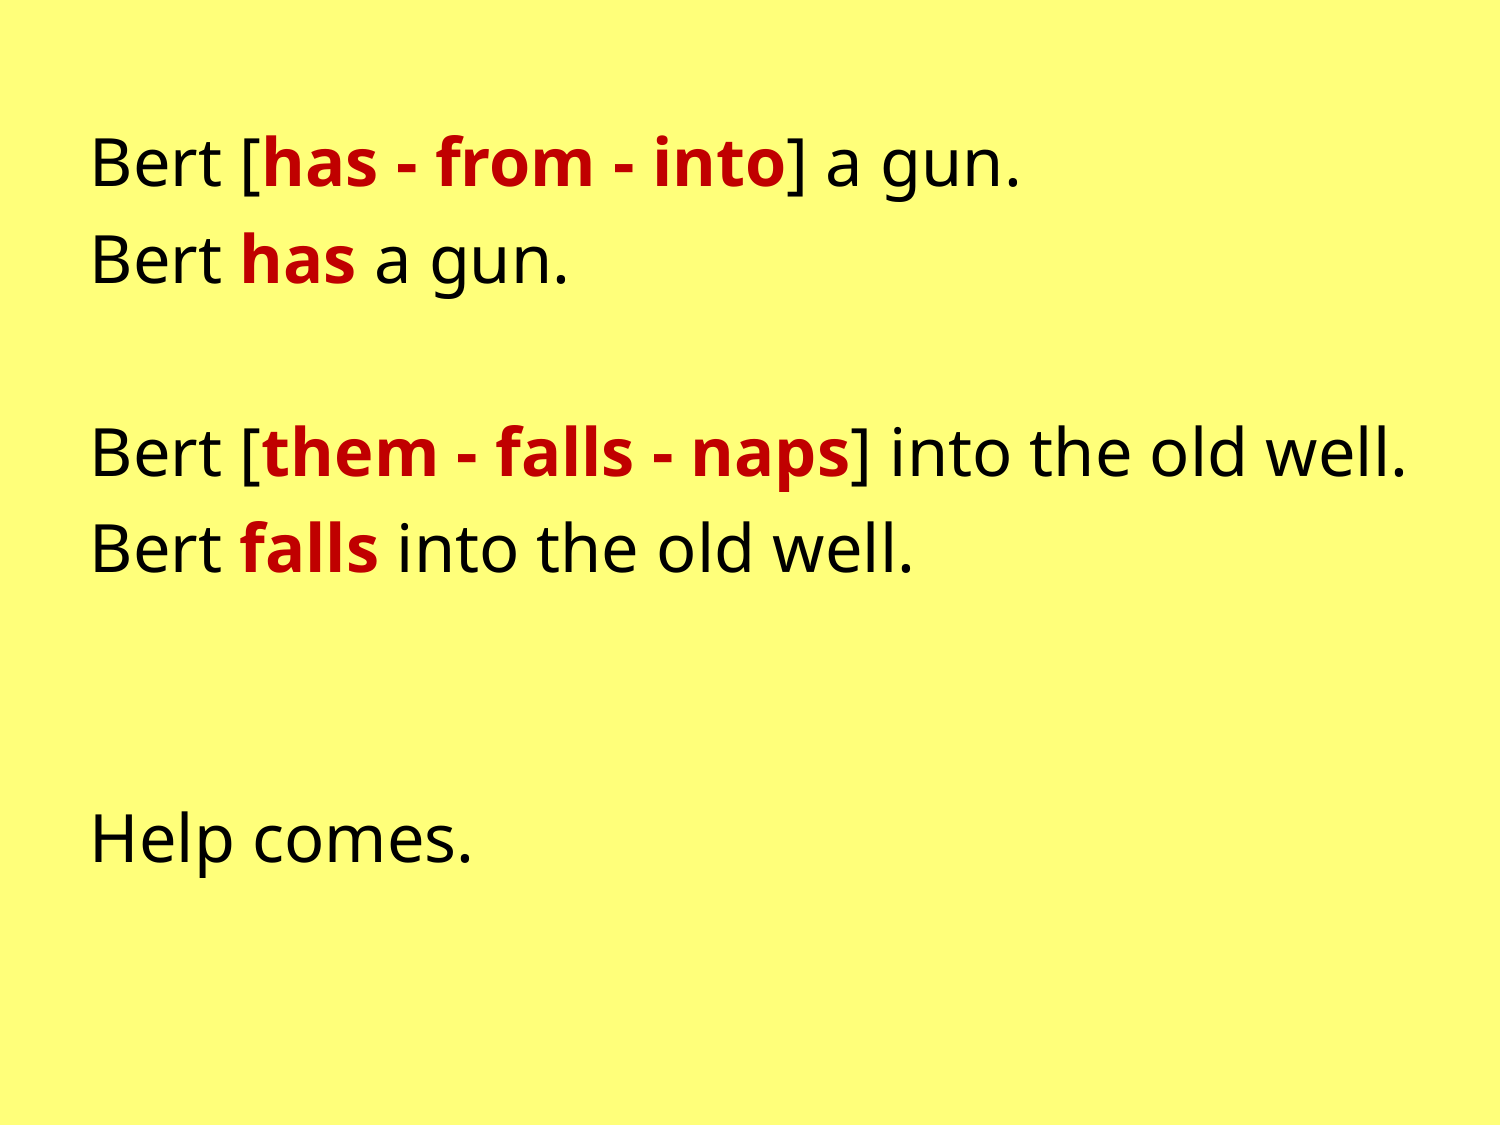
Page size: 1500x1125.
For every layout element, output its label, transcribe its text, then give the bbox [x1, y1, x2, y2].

list Bert [has - from - into] a gun. Bert has a gun. Bert [them - falls - naps] into the old well. Bert falls into the old well. Help comes. [75, 112, 1425, 1005]
